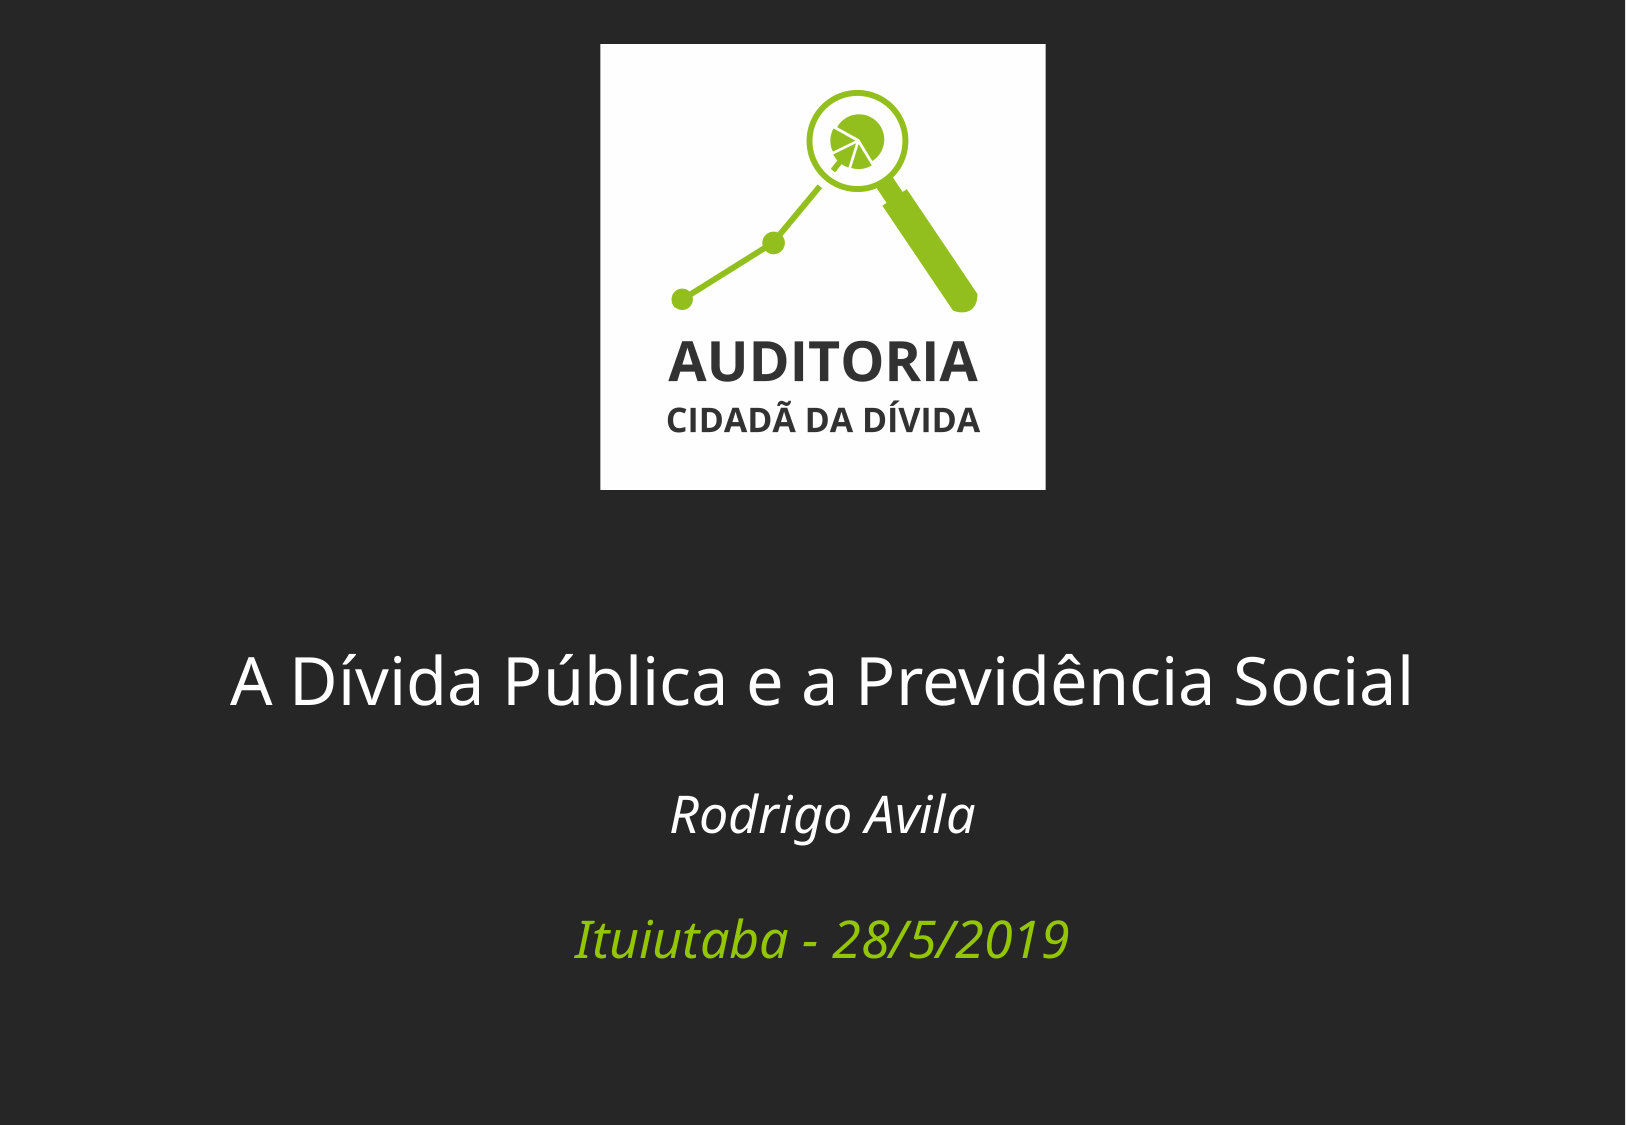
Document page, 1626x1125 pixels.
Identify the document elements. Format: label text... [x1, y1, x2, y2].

picture [600, 44, 1046, 491]
text_box A Dívida Pública e a Previdência Social Rodrigo Avila Ituiutaba - 28/5/2019 [31, 66, 1615, 977]
